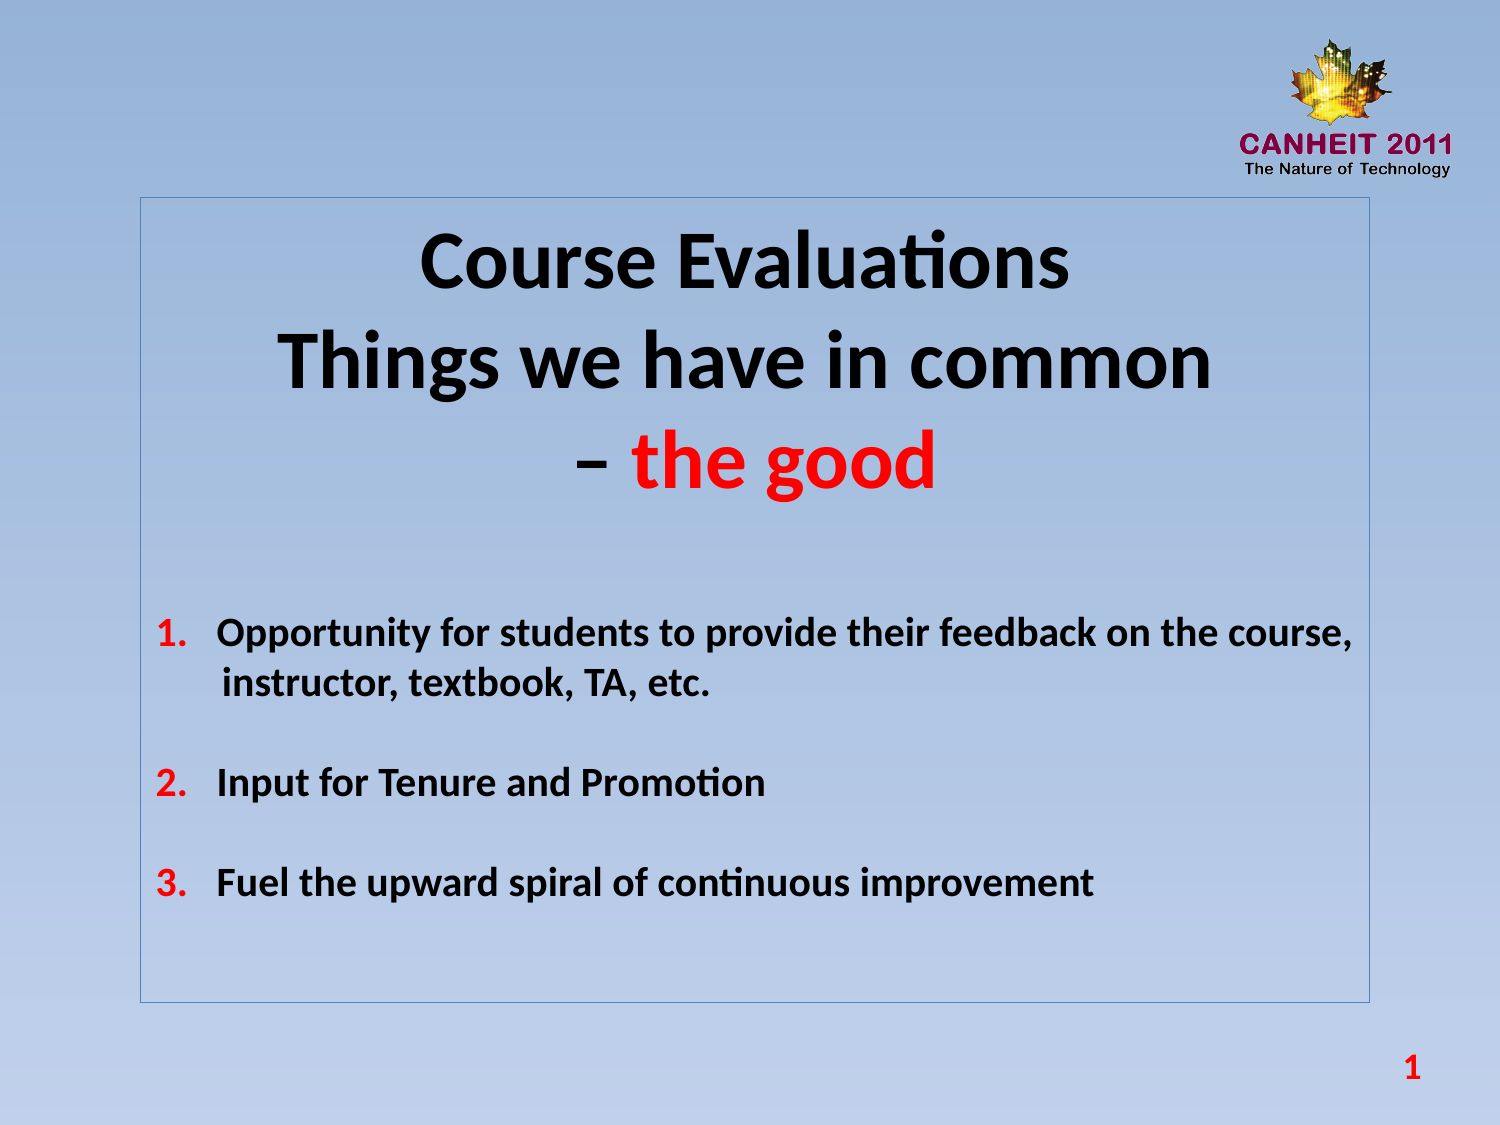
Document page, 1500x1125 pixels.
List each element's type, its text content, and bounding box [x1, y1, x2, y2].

text_box 1 [1387, 1034, 1483, 1095]
text_box Course Evaluations Things we have in common – the good 1. Opportunity for students to provide their feedback on the course, instructor, textbook, TA, etc. 2. Input for Tenure and Promotion 3. Fuel the upward spiral of continuous improvement [140, 197, 1370, 1003]
picture [1222, 30, 1470, 191]
